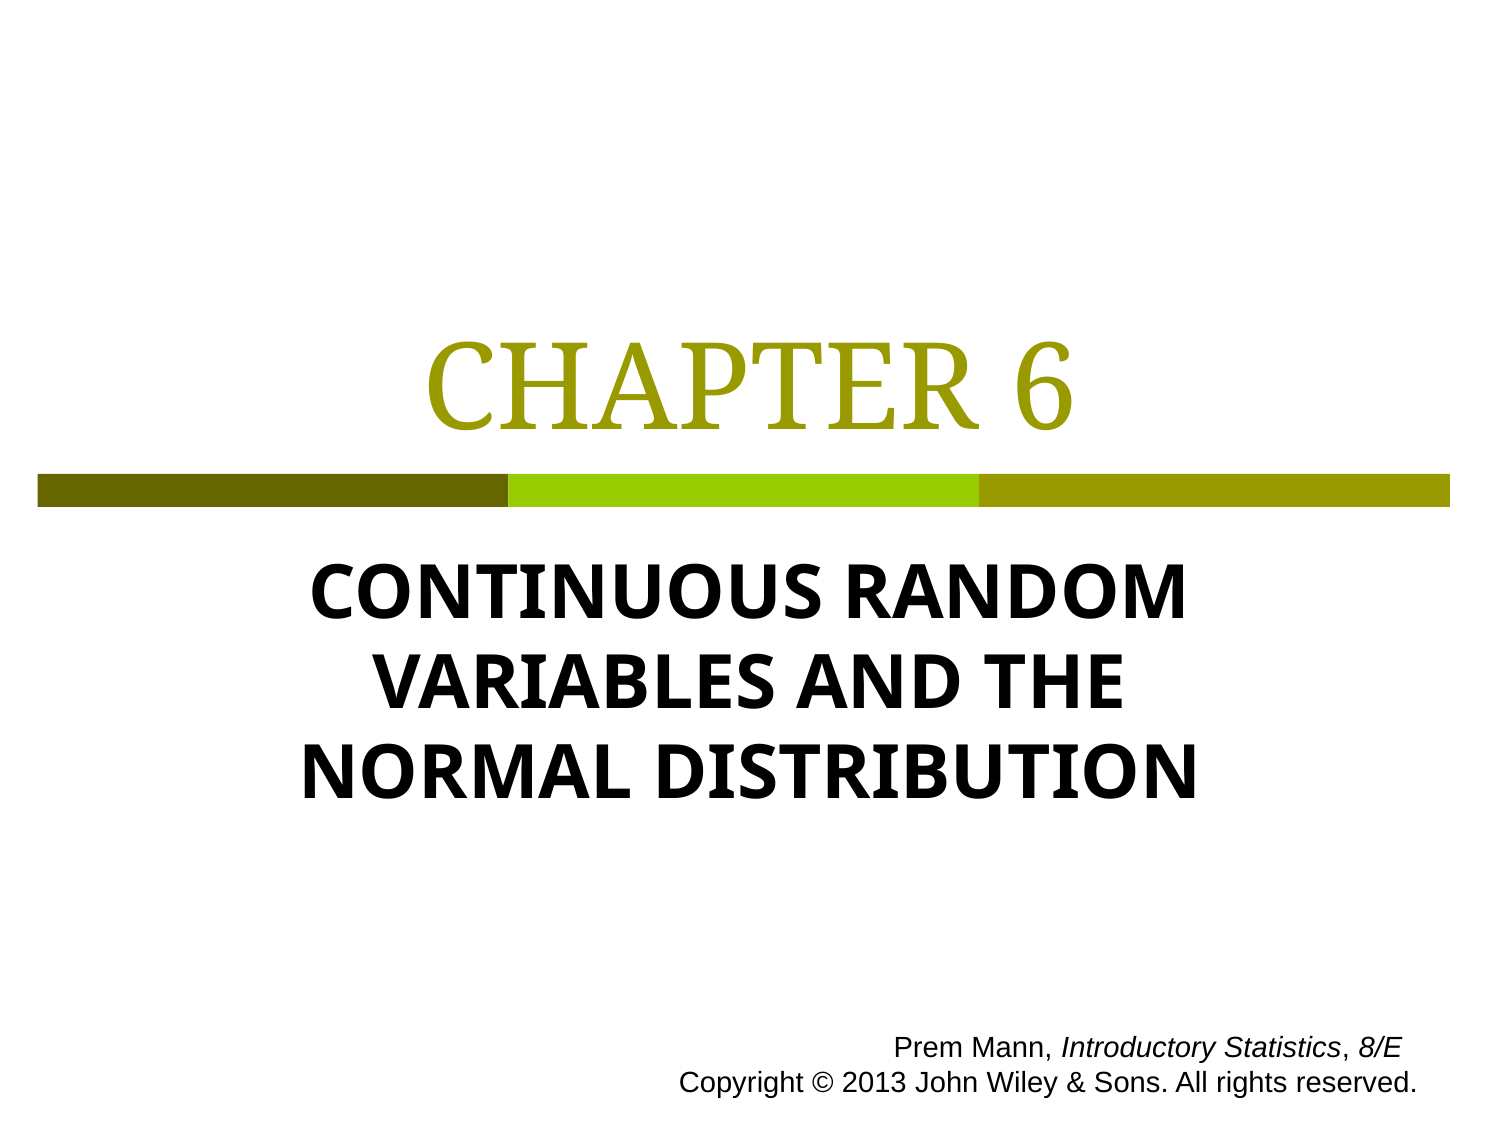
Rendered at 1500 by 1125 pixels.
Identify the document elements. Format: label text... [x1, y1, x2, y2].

text_box Prem Mann, Introductory Statistics, 8/E Copyright © 2013 John Wiley & Sons. All rights reserved. [664, 1020, 1449, 1106]
title CHAPTER 6 [112, 112, 1388, 462]
subtitle CONTINUOUS RANDOM VARIABLES AND THE NORMAL DISTRIBUTION [225, 536, 1275, 899]
